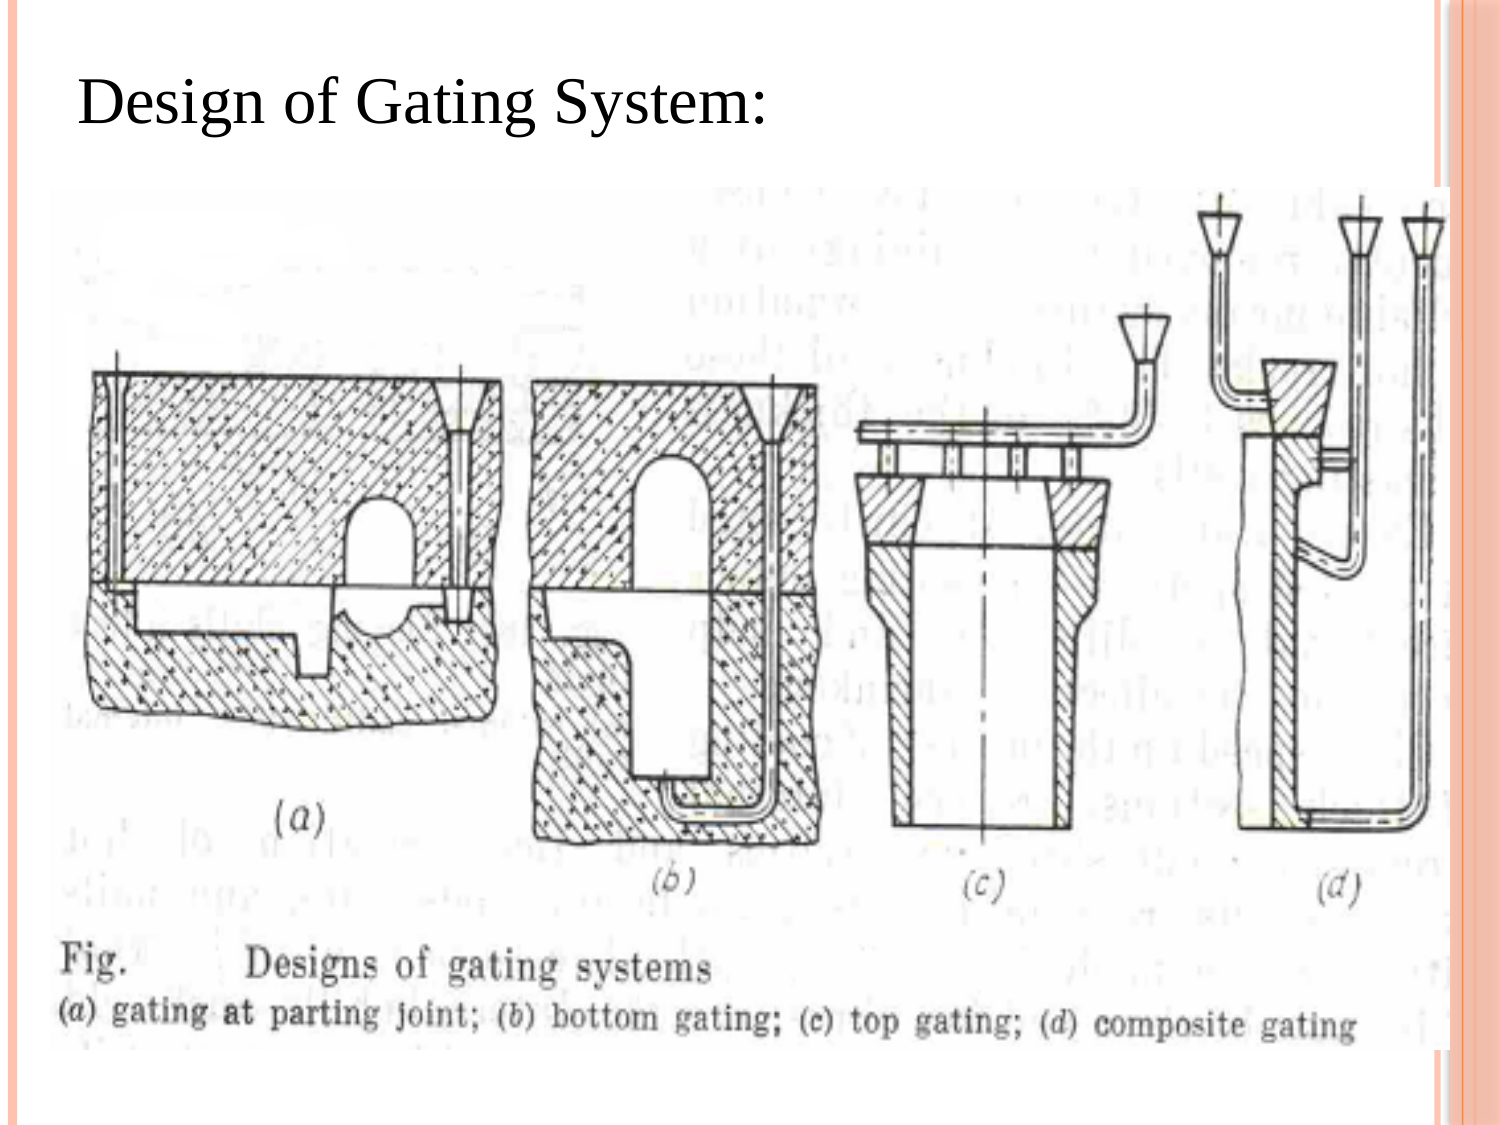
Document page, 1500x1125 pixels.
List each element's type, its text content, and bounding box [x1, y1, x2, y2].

text_box Design of Gating System: [62, 49, 1400, 145]
picture [49, 186, 1451, 1051]
